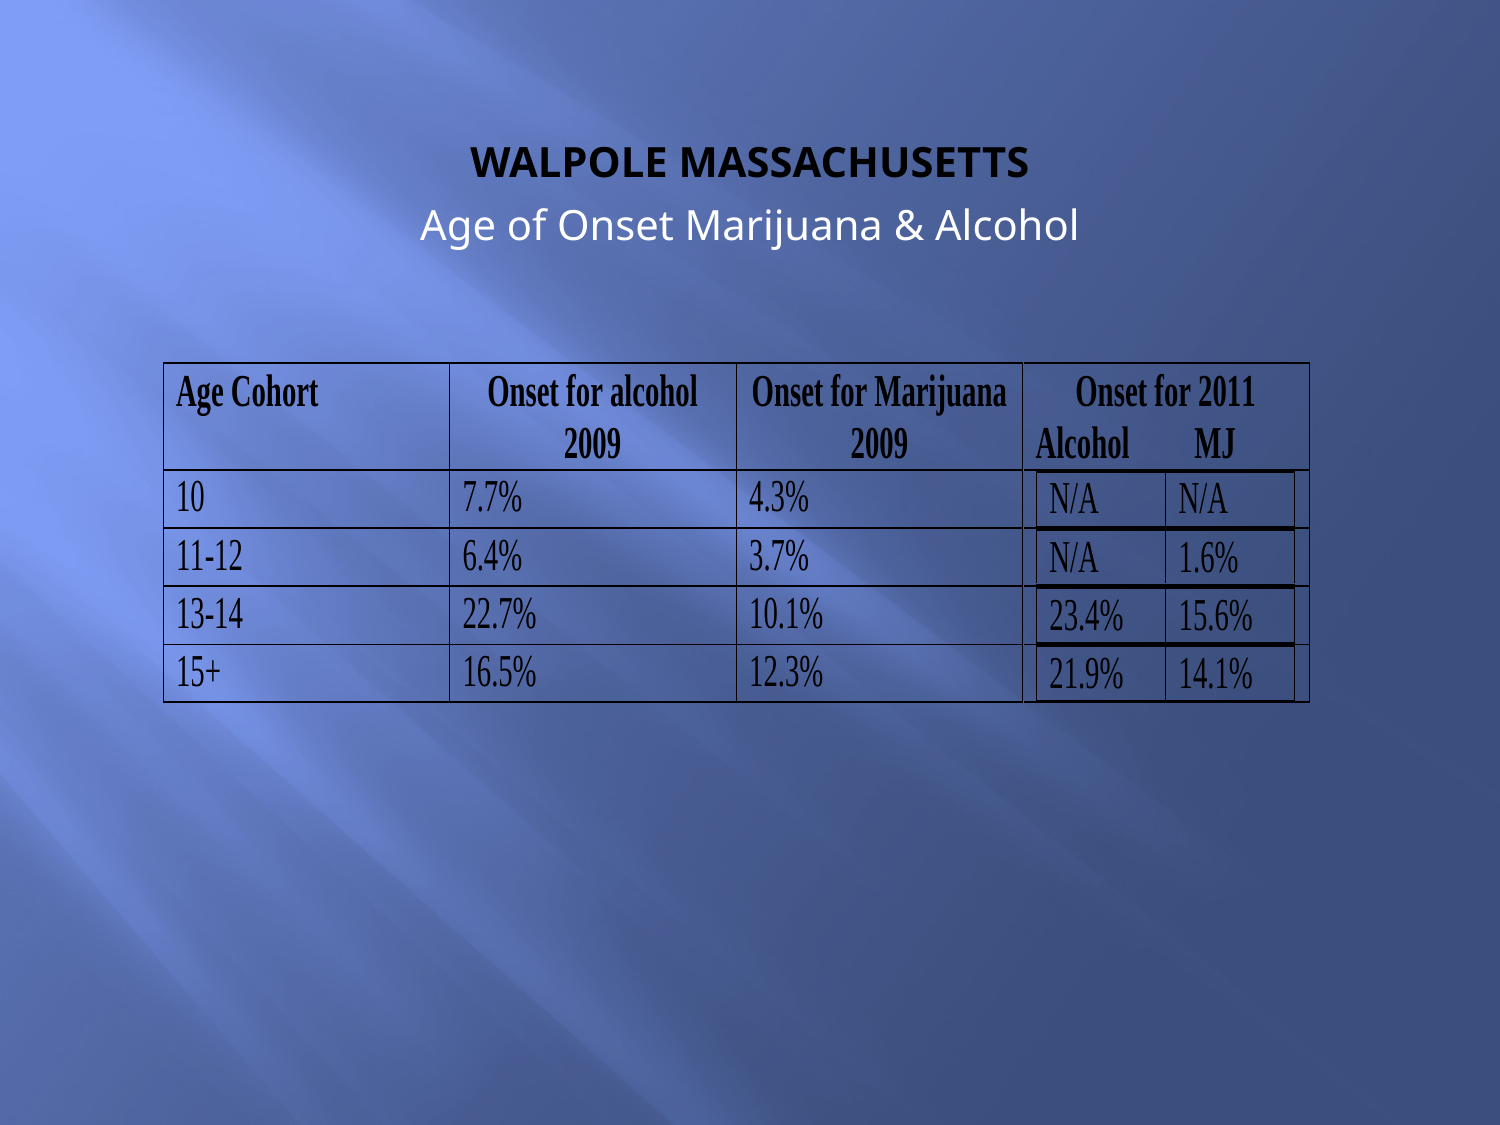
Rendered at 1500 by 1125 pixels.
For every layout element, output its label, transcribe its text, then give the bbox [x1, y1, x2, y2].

list Age of Onset Marijuana & Alcohol [299, 191, 1201, 279]
title WALPOLE MASSACHUSETTS [300, 99, 1200, 186]
picture [162, 362, 1313, 801]
